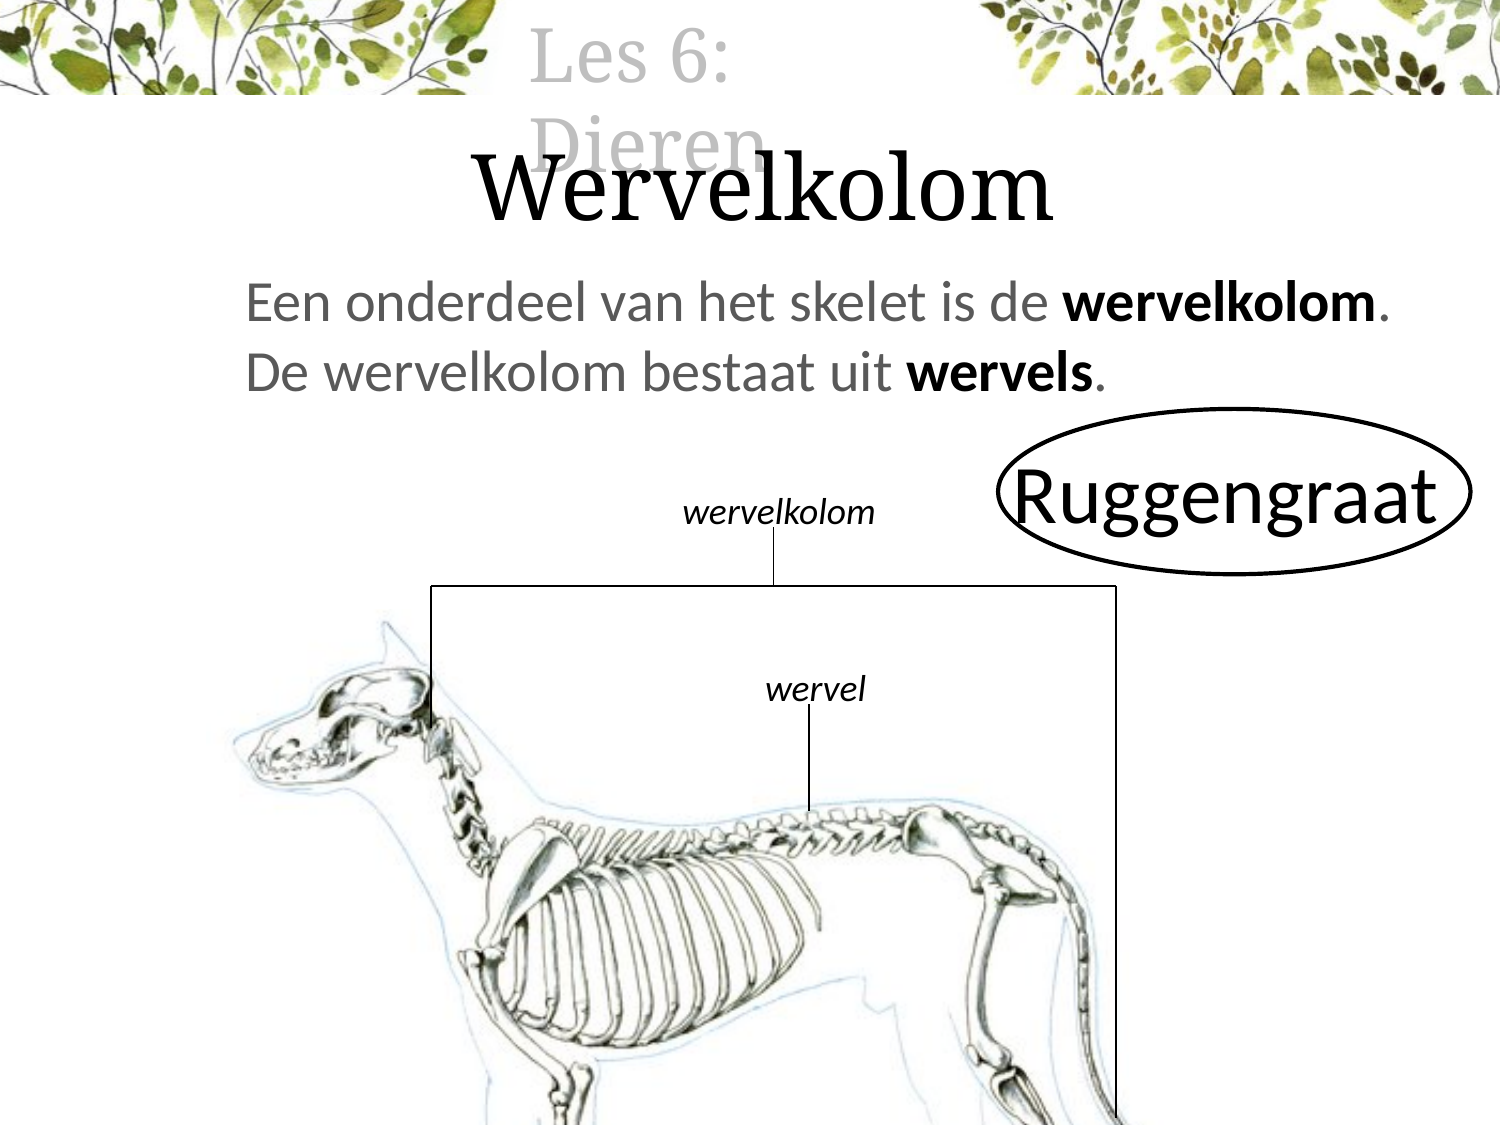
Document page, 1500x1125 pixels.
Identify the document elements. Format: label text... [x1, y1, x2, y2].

text_box [1459, 466, 1471, 518]
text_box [206, 479, 1275, 1125]
text_box Wervelkolom [88, 115, 1439, 278]
text_box [1070, 412, 1399, 432]
text_box Een onderdeel van het skelet is de wervelkolom. De wervelkolom bestaat uit wervels. [230, 255, 1421, 412]
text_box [0, 0, 1500, 107]
text_box Ruggengraat [997, 432, 1459, 549]
text_box [1280, 549, 1405, 573]
